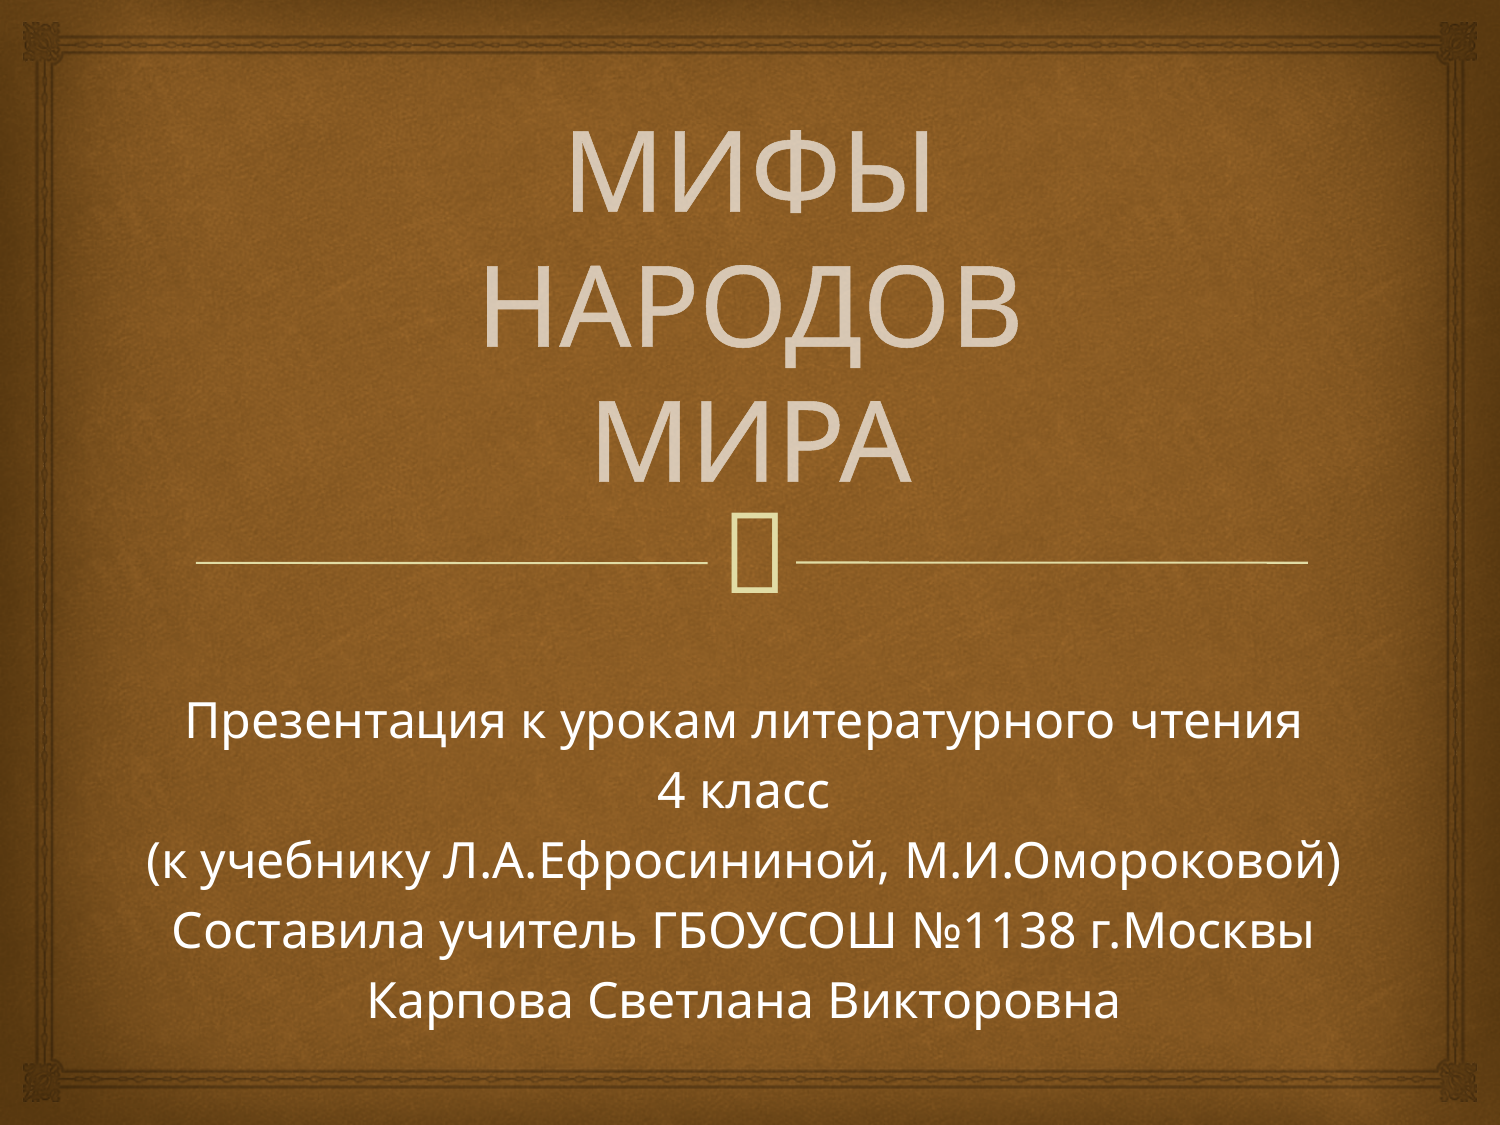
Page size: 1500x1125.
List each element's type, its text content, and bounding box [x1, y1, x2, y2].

picture [0, 0, 1500, 1125]
subtitle Презентация к урокам литературного чтения 4 класс (к учебнику Л.А.Ефросининой, М.И.Омороковой) Составила учитель ГБОУСОШ №1138 г.Москвы Карпова Светлана Викторовна [76, 680, 1412, 1047]
title МИФЫ НАРОДОВ МИРА [194, 90, 1306, 512]
